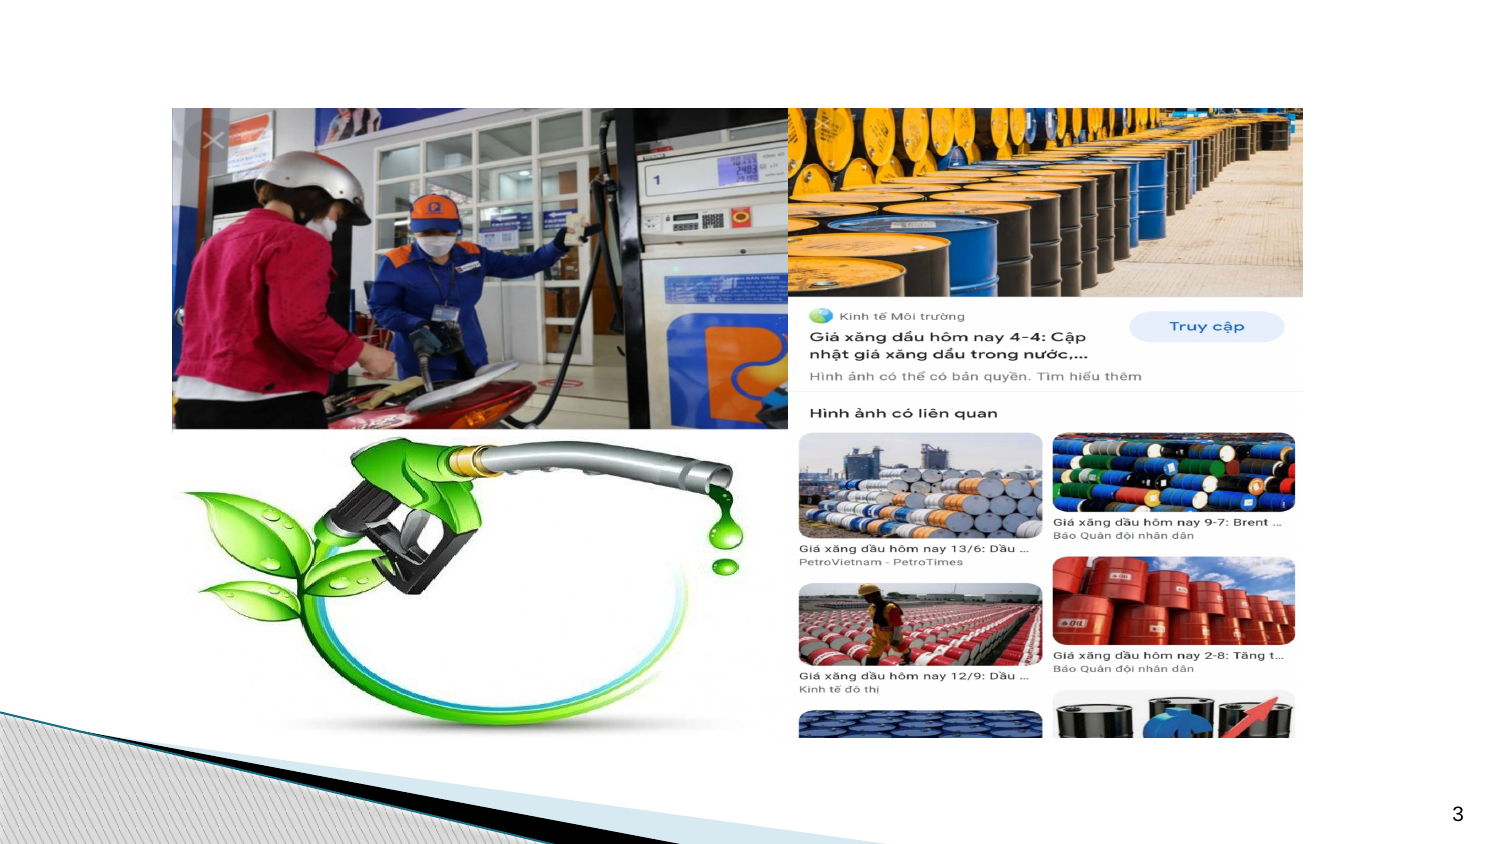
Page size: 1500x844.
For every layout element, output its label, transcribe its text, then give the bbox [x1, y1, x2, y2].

picture [171, 107, 1303, 738]
slide_number 3 [1418, 788, 1479, 834]
